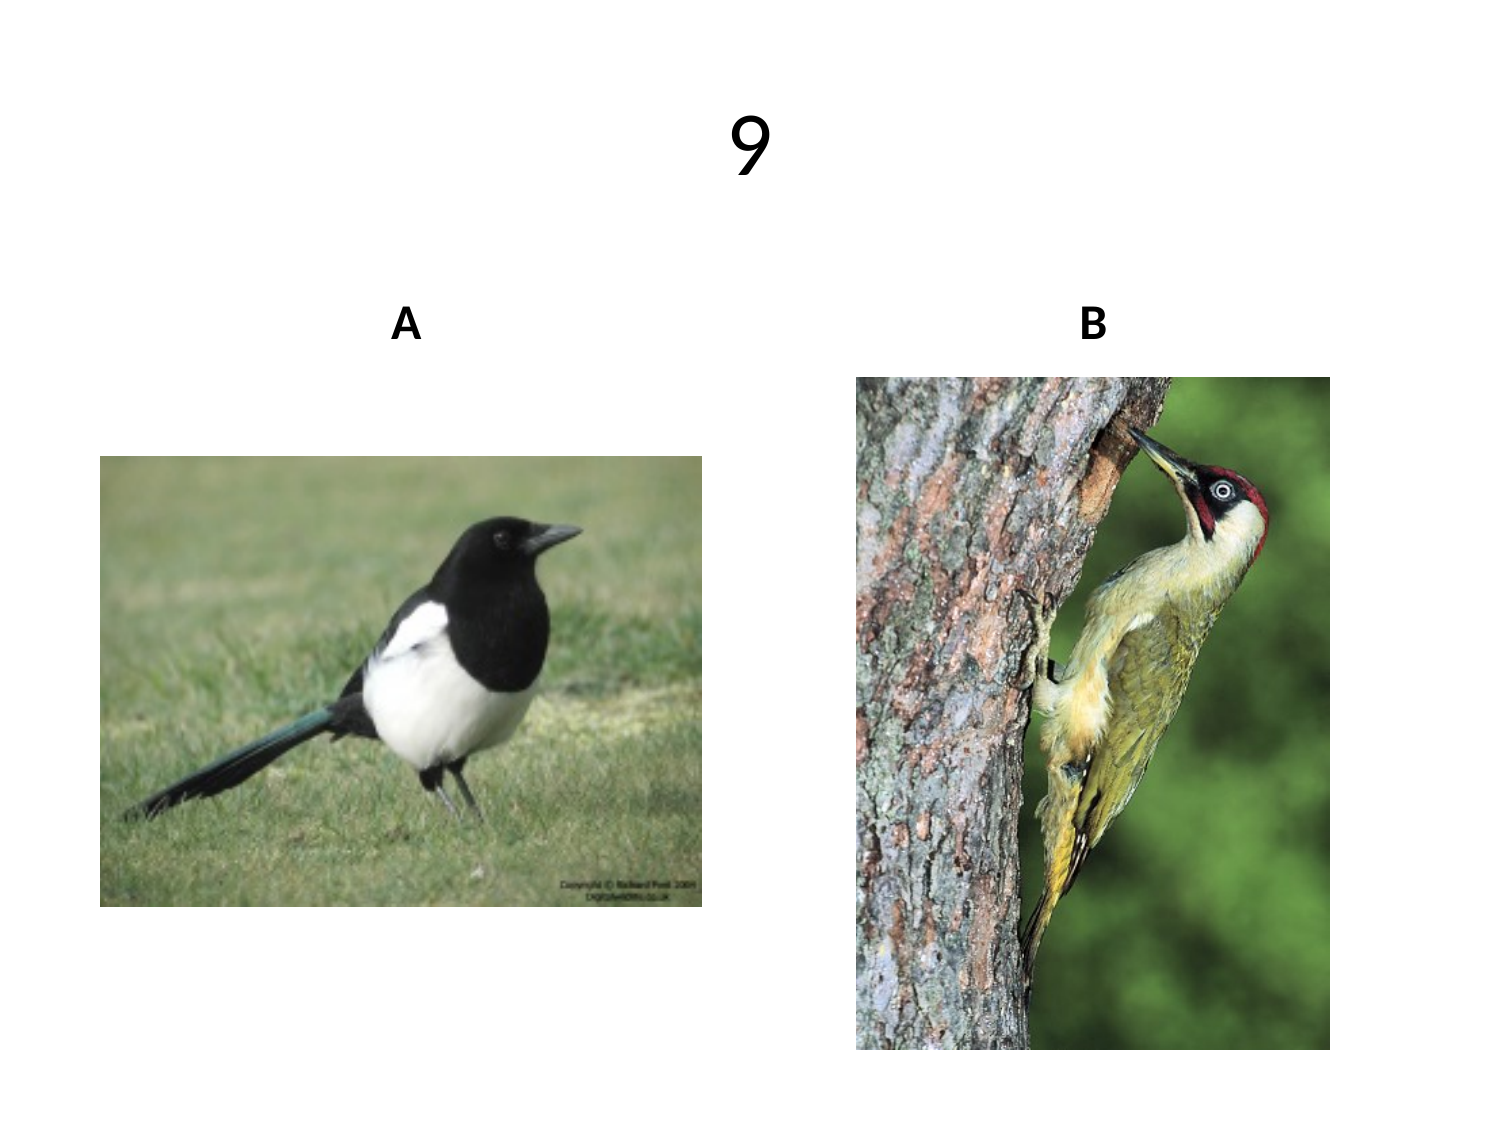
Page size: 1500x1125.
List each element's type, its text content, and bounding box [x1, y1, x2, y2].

picture [855, 377, 1330, 1050]
title 9 [75, 45, 1425, 233]
list B [761, 251, 1425, 357]
list A [75, 251, 738, 357]
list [100, 455, 702, 908]
